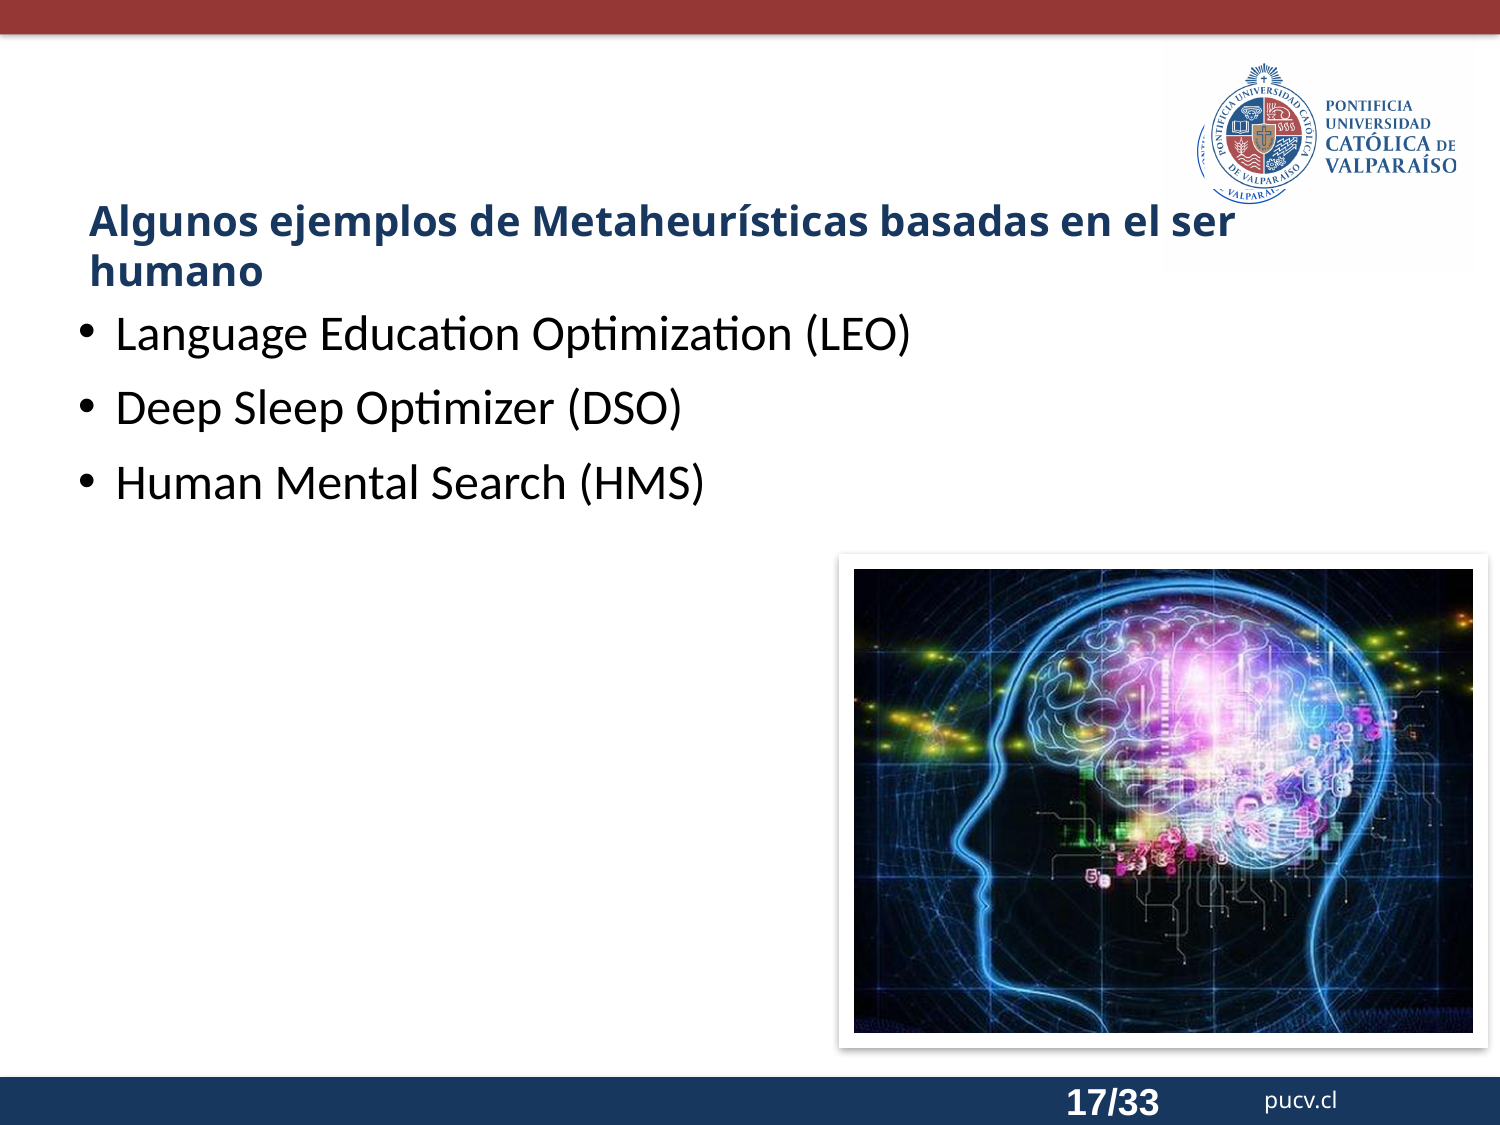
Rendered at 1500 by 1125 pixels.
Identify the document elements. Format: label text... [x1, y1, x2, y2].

text_box Algunos ejemplos de Metaheurísticas basadas en el ser humano [75, 187, 1318, 252]
text_box 17/33 [1051, 1070, 1402, 1125]
picture [853, 568, 1474, 1034]
picture [1162, 35, 1476, 274]
text_box Language Education Optimization (LEO) Deep Sleep Optimizer (DSO) Human Mental Search (HMS) [63, 299, 1414, 831]
